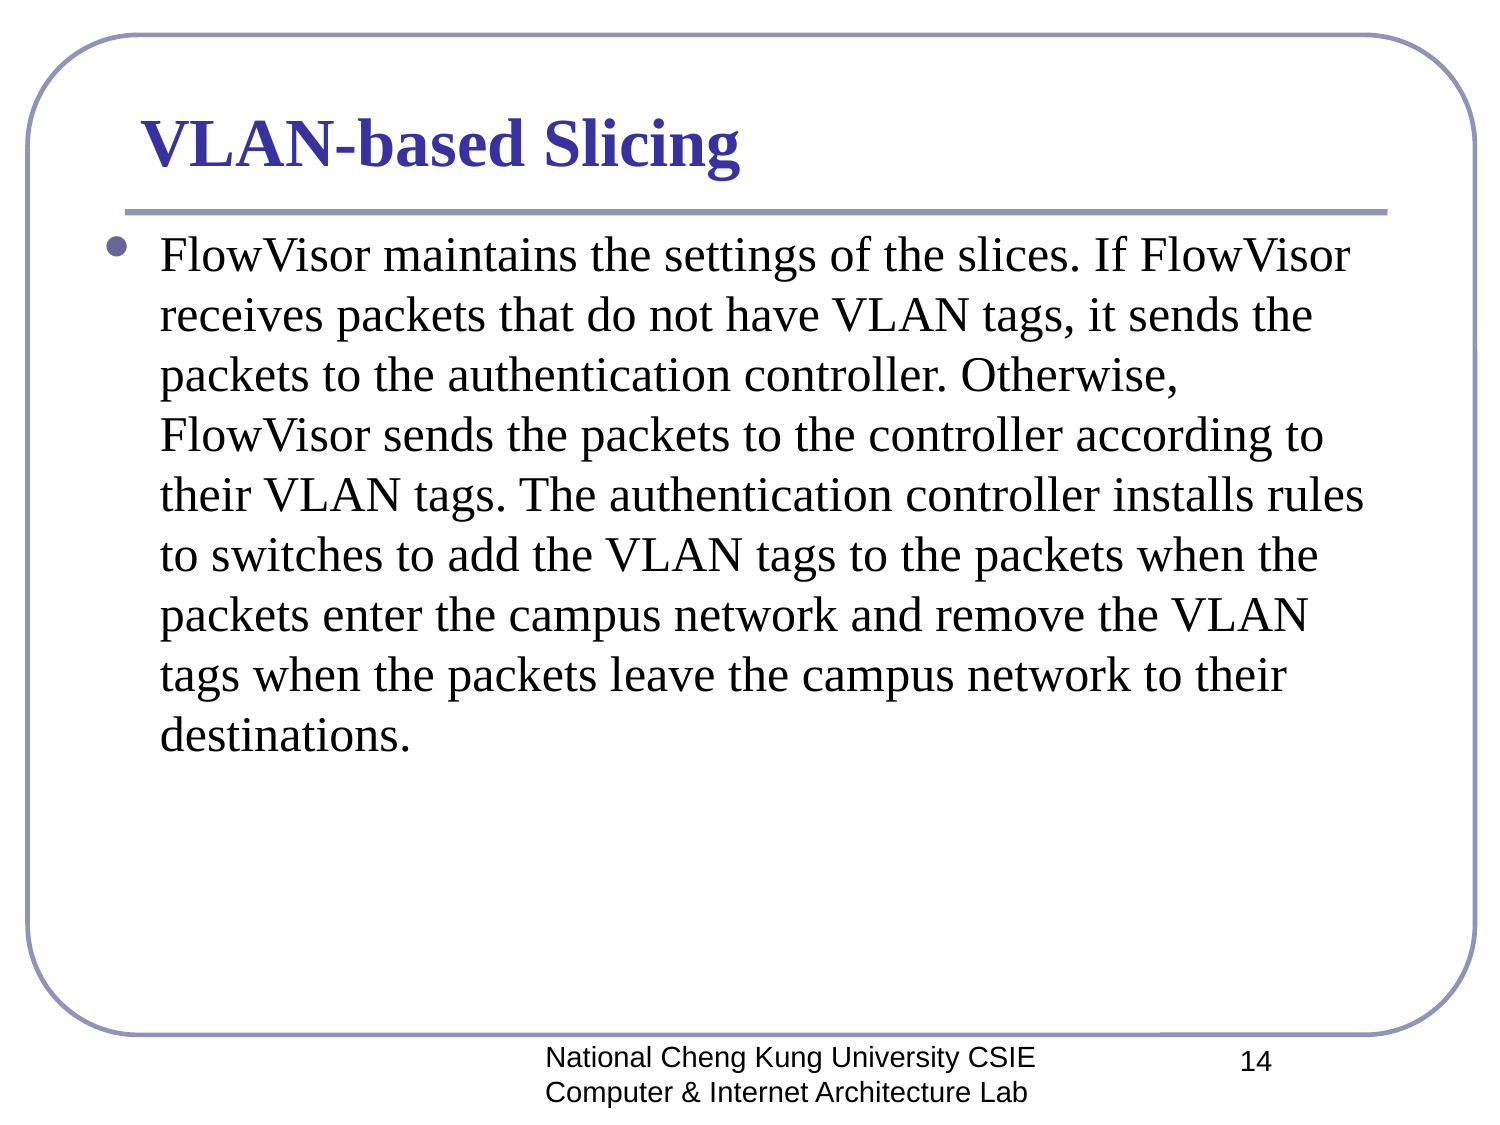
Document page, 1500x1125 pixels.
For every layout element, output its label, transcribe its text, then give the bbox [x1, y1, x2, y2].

slide_number 14 [1124, 1034, 1388, 1111]
title VLAN-based Slicing [124, 89, 1388, 188]
footer National Cheng Kung University CSIE Computer & Internet Architecture Lab [466, 1030, 1117, 1107]
list FlowVisor maintains the settings of the slices. If FlowVisor receives packets that do not have VLAN tags, it sends the packets to the authentication controller. Otherwise, FlowVisor sends the packets to the controller according to their VLAN tags. The authentication controller installs rules to switches to add the VLAN tags to the packets when the packets enter the campus network and remove the VLAN tags when the packets leave the campus network to their destinations. [88, 213, 1400, 1006]
